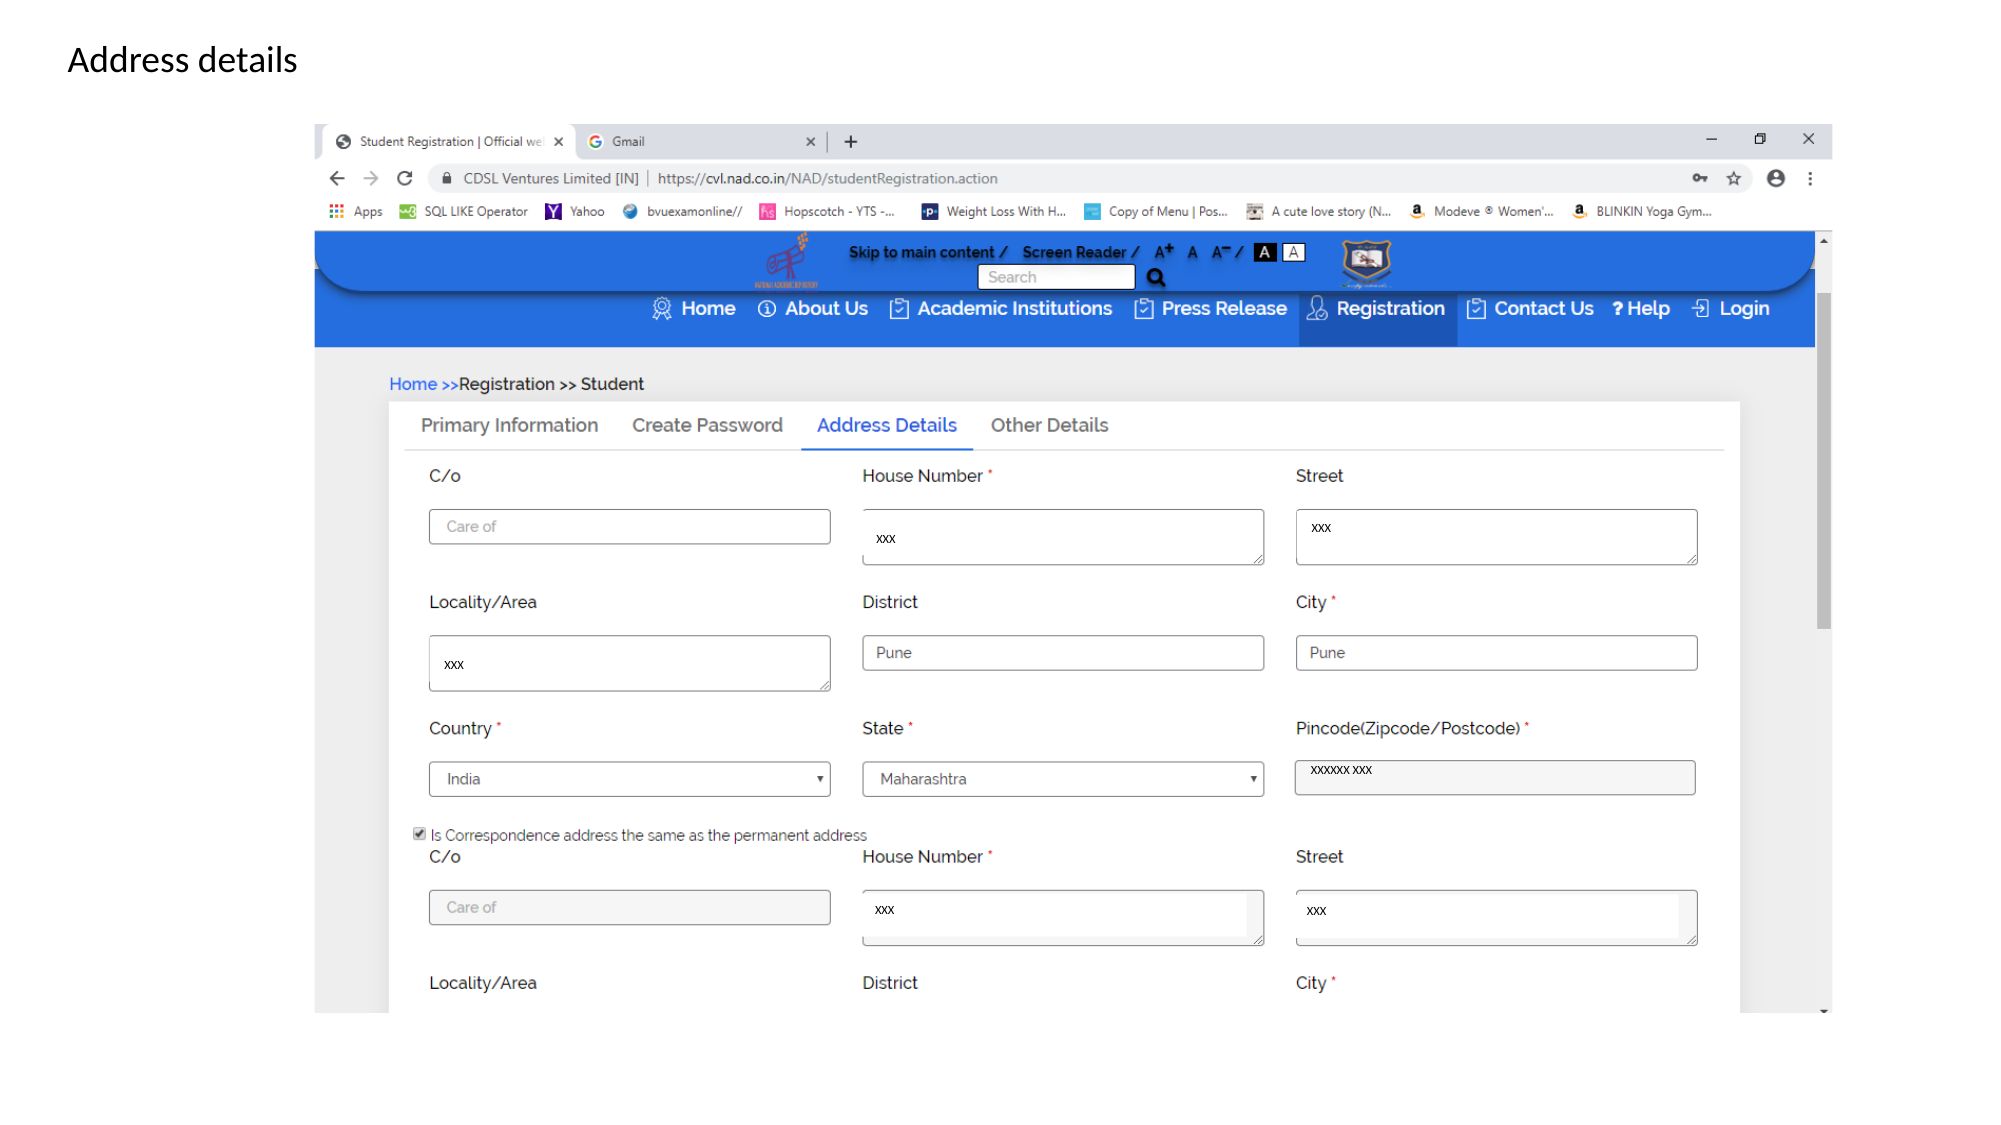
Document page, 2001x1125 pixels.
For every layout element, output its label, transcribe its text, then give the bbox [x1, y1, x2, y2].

text_box Address details [52, 24, 314, 88]
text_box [314, 124, 1833, 1013]
